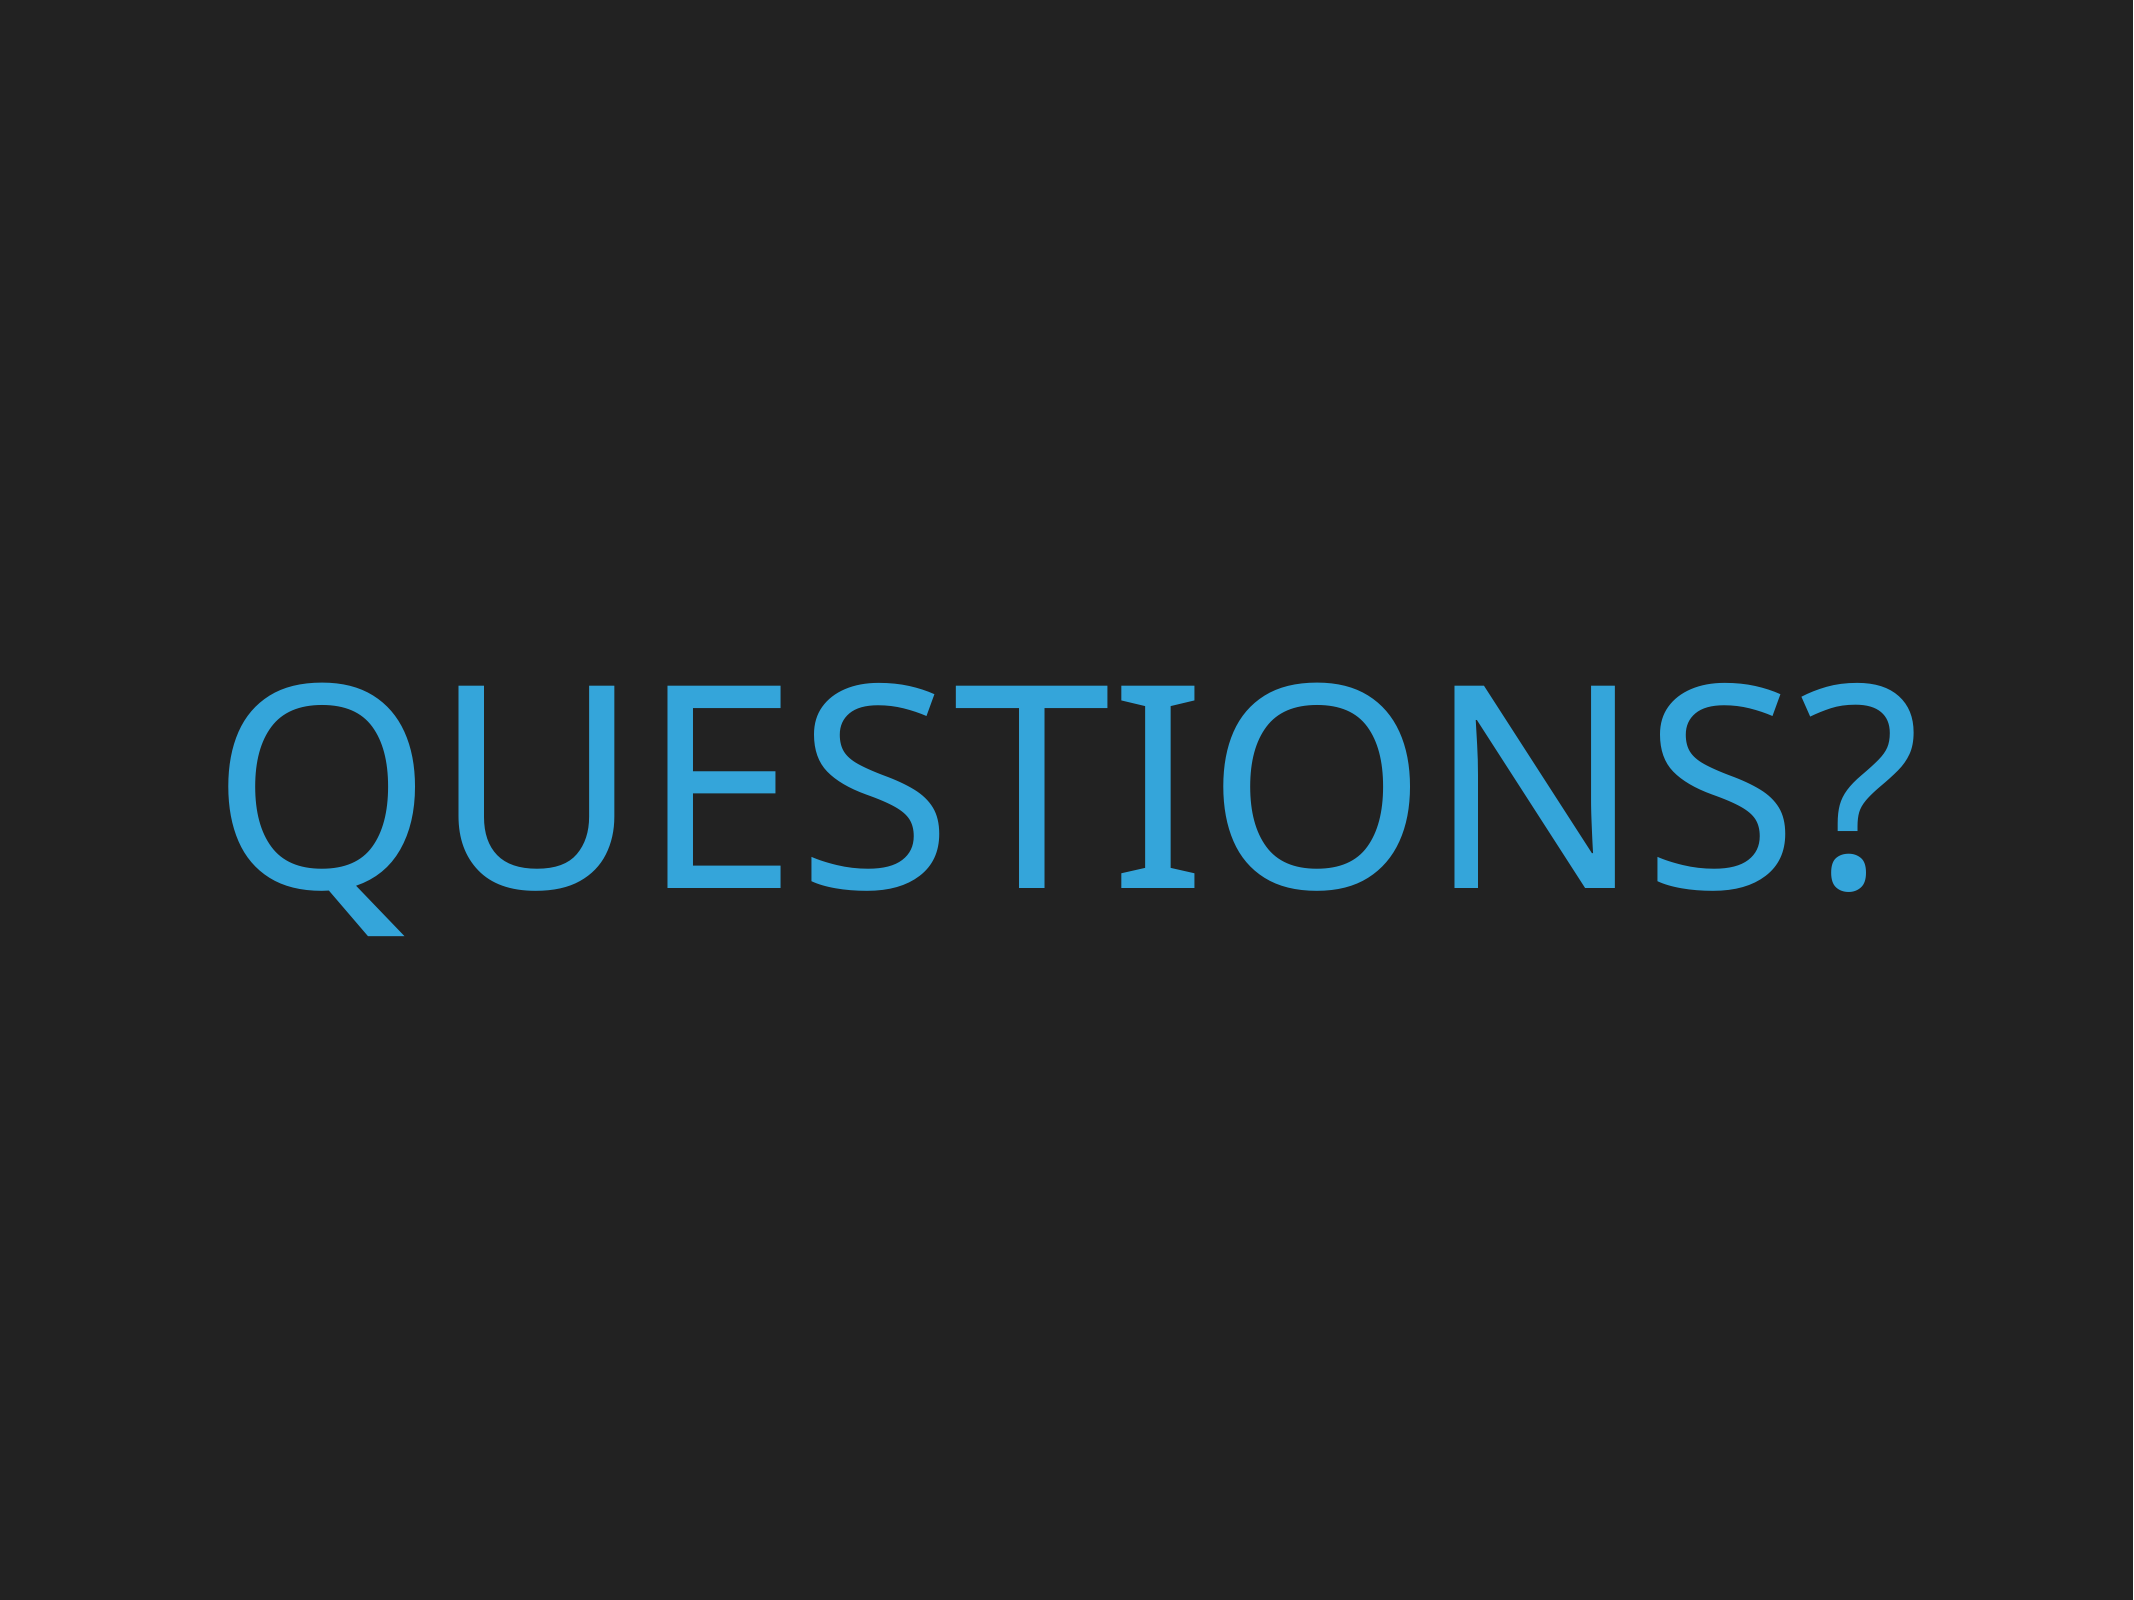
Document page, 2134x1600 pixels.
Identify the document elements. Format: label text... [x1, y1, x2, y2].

title QUESTIONS? [66, 661, 2068, 964]
